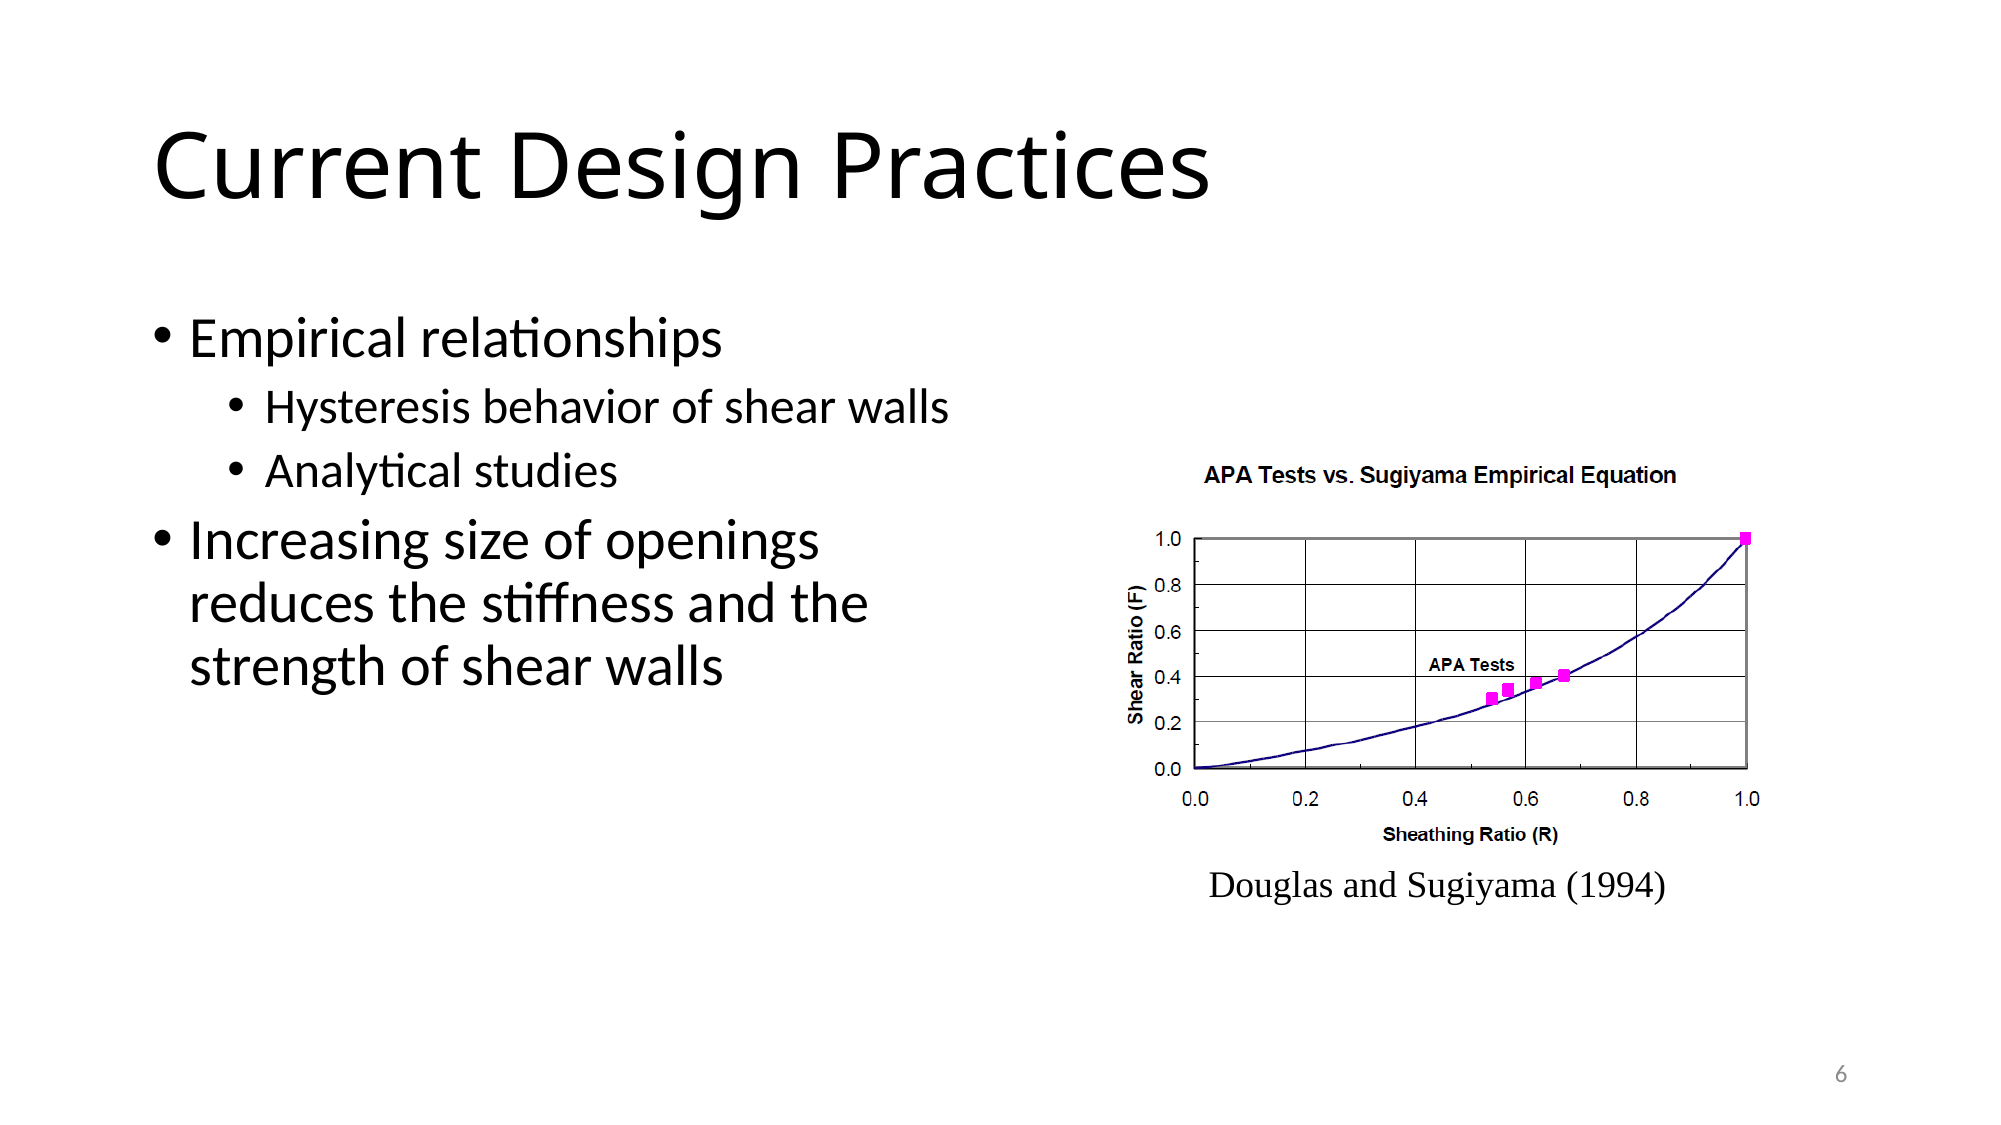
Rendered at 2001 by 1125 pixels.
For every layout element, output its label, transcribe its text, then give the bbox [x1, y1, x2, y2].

text_box Douglas and Sugiyama (1994) [1108, 852, 1767, 913]
list Empirical relationships Hysteresis behavior of shear walls Analytical studies Increasing size of openings reduces the stiffness and the strength of shear walls [137, 299, 988, 1014]
slide_number 6 [1412, 1042, 1863, 1103]
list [1108, 460, 1767, 852]
title Current Design Practices [137, 59, 1863, 278]
